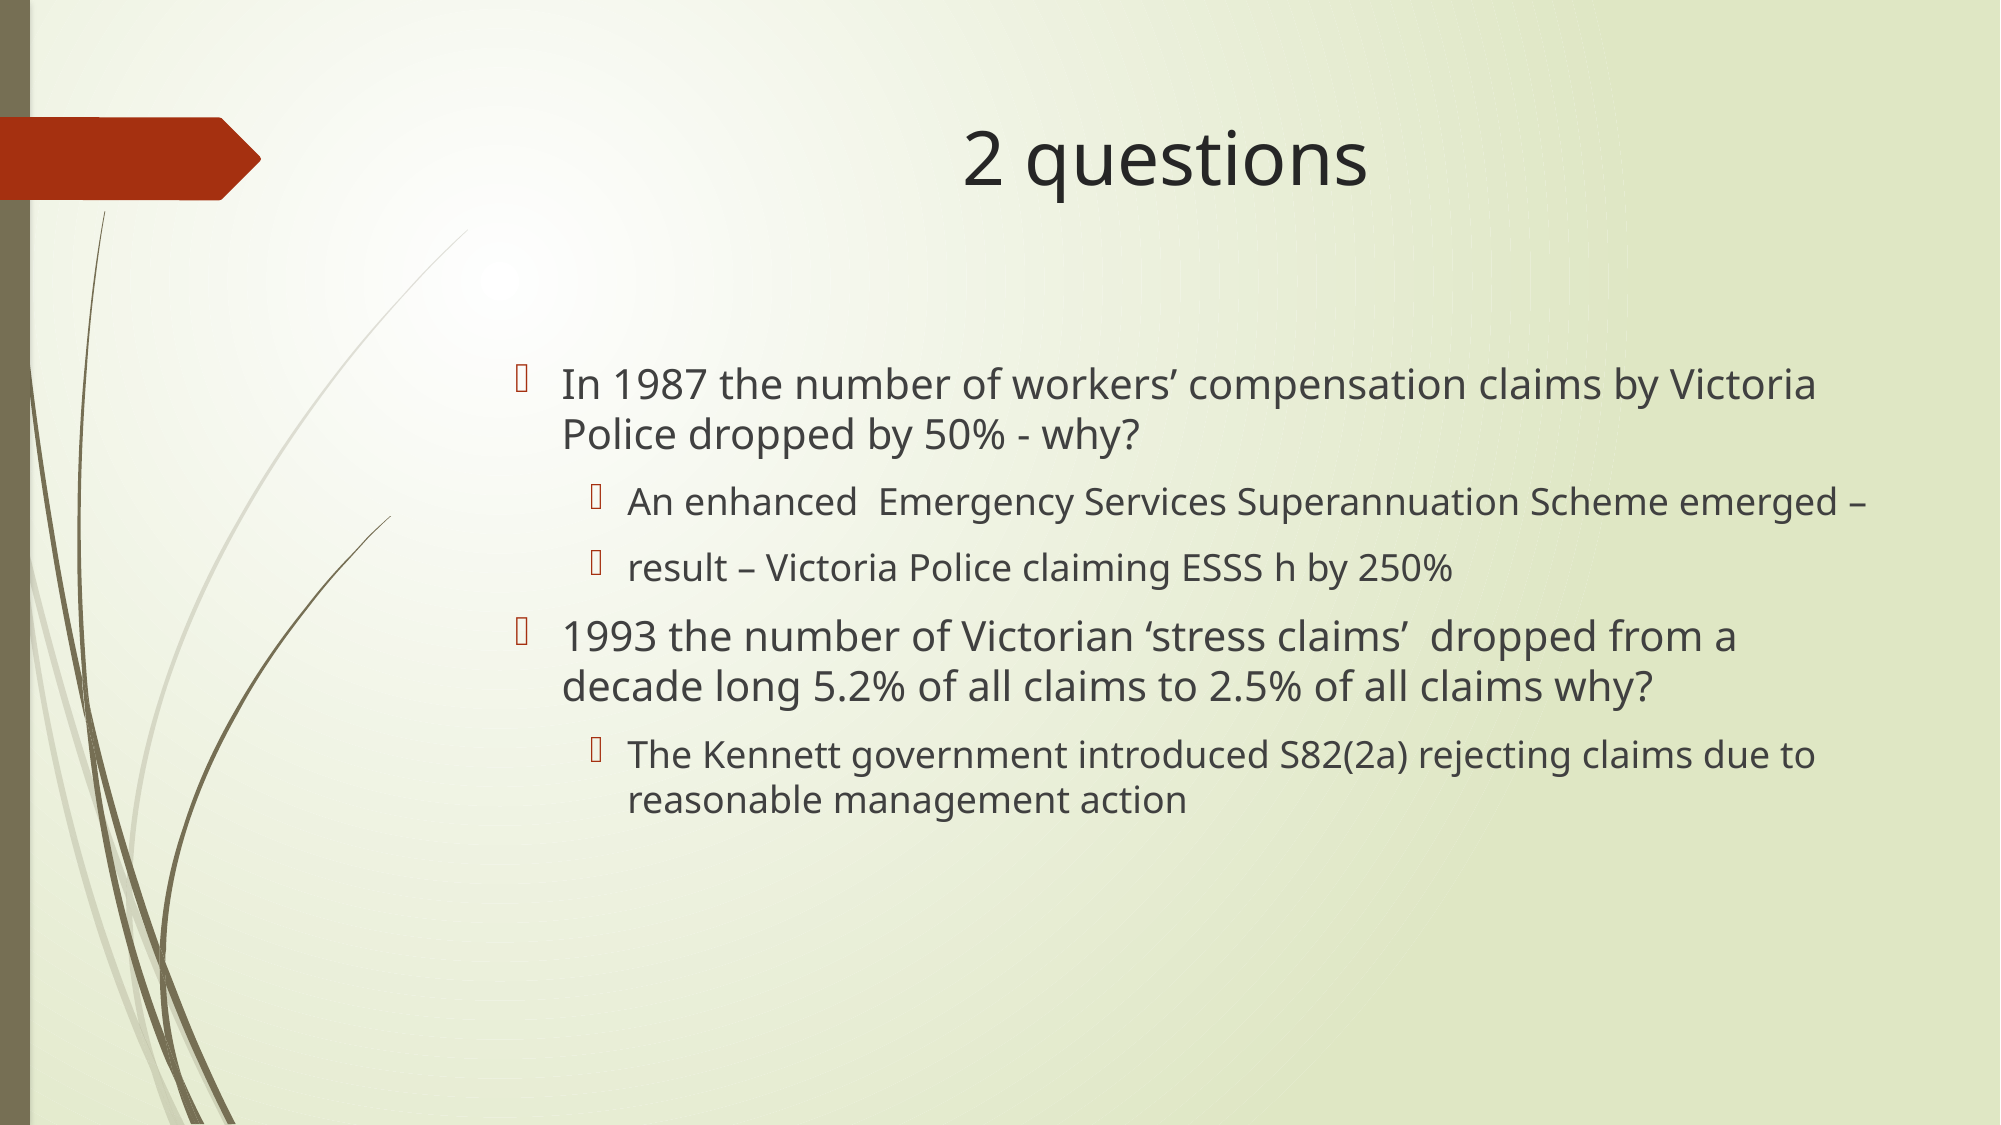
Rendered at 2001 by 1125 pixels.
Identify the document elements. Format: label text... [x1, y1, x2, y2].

list In 1987 the number of workers’ compensation claims by Victoria Police dropped by 50% - why? An enhanced Emergency Services Superannuation Scheme emerged – result – Victoria Police claiming ESSS h by 250% 1993 the number of Victorian ‘stress claims’ dropped from a decade long 5.2% of all claims to 2.5% of all claims why? The Kennett government introduced S82(2a) rejecting claims due to reasonable management action [424, 350, 1888, 970]
title 2 questions [425, 102, 1888, 313]
